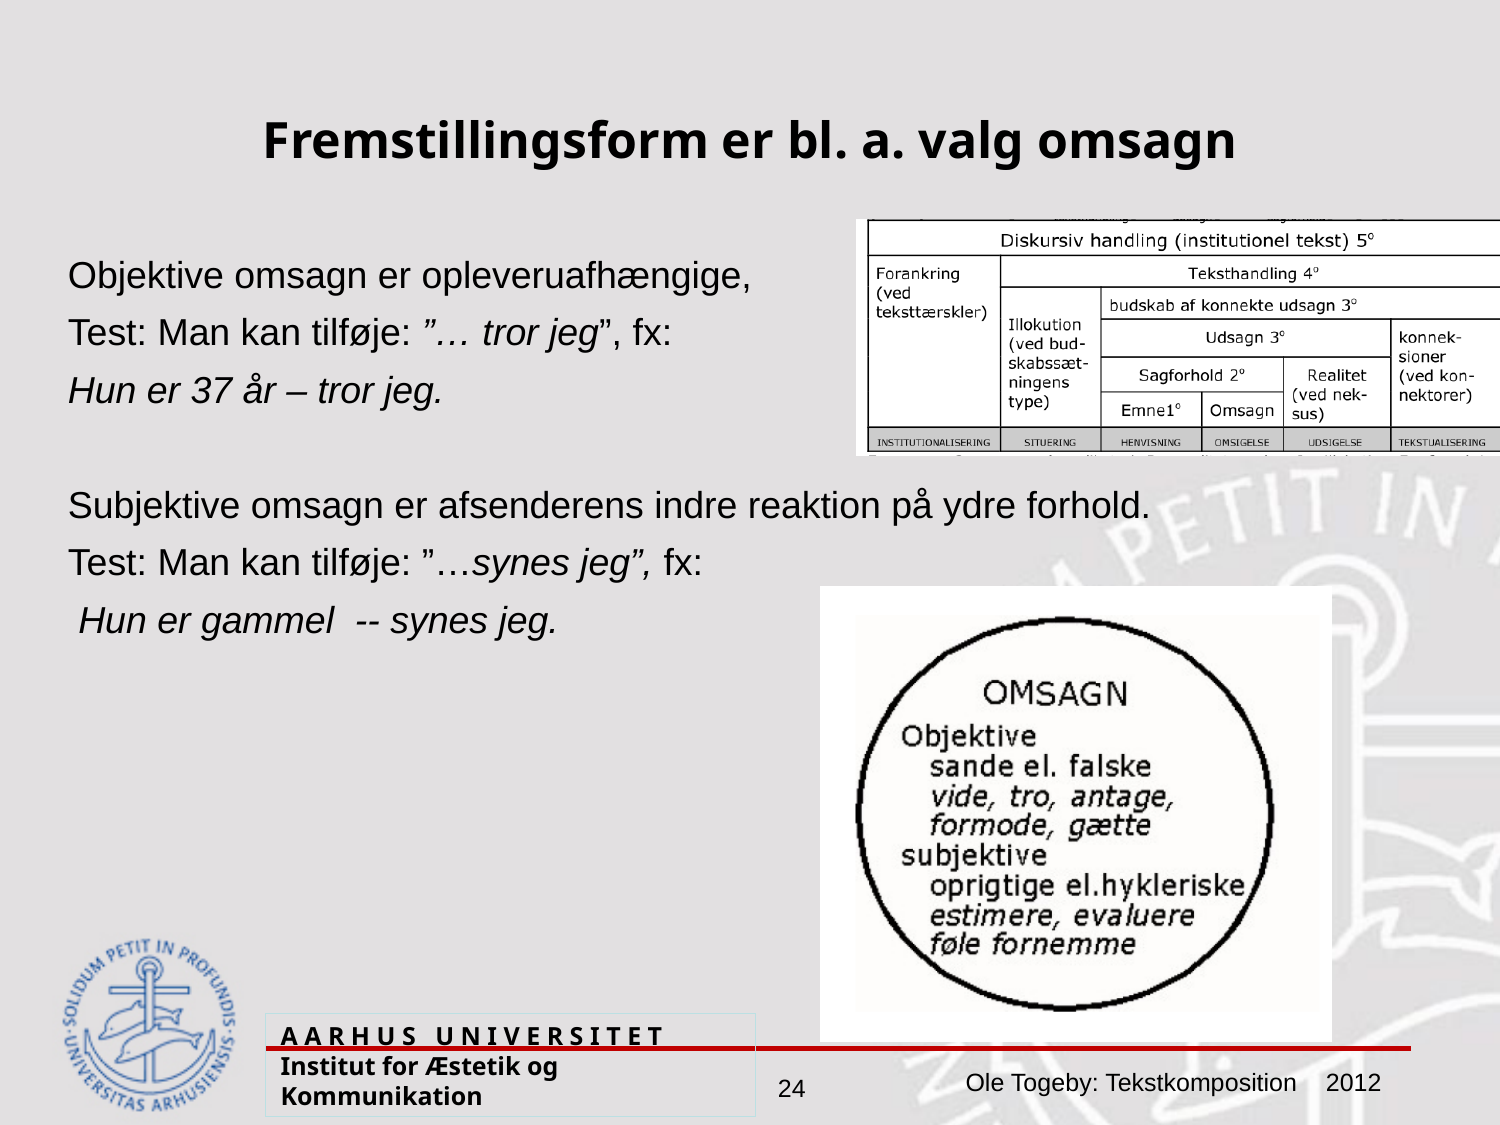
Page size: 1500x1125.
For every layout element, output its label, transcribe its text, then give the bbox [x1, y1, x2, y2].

footer A A R H U S U N I V E R S I T E T Institut for Æstetik og Kommunikation [265, 1013, 756, 1117]
text_box Objektive omsagn er opleveruafhængige, Test: Man kan tilføje: ”… tror jeg”, fx: Hun er 37 år – tror jeg. Subjektive omsagn er afsenderens indre reaktion på ydre forhold. Test: Man kan tilføje: ”…synes jeg”, fx: Hun er gammel -- synes jeg. [53, 243, 1388, 649]
title Fremstillingsform er bl. a. valg omsagn [75, 45, 1425, 233]
picture [0, 0, 1500, 1125]
